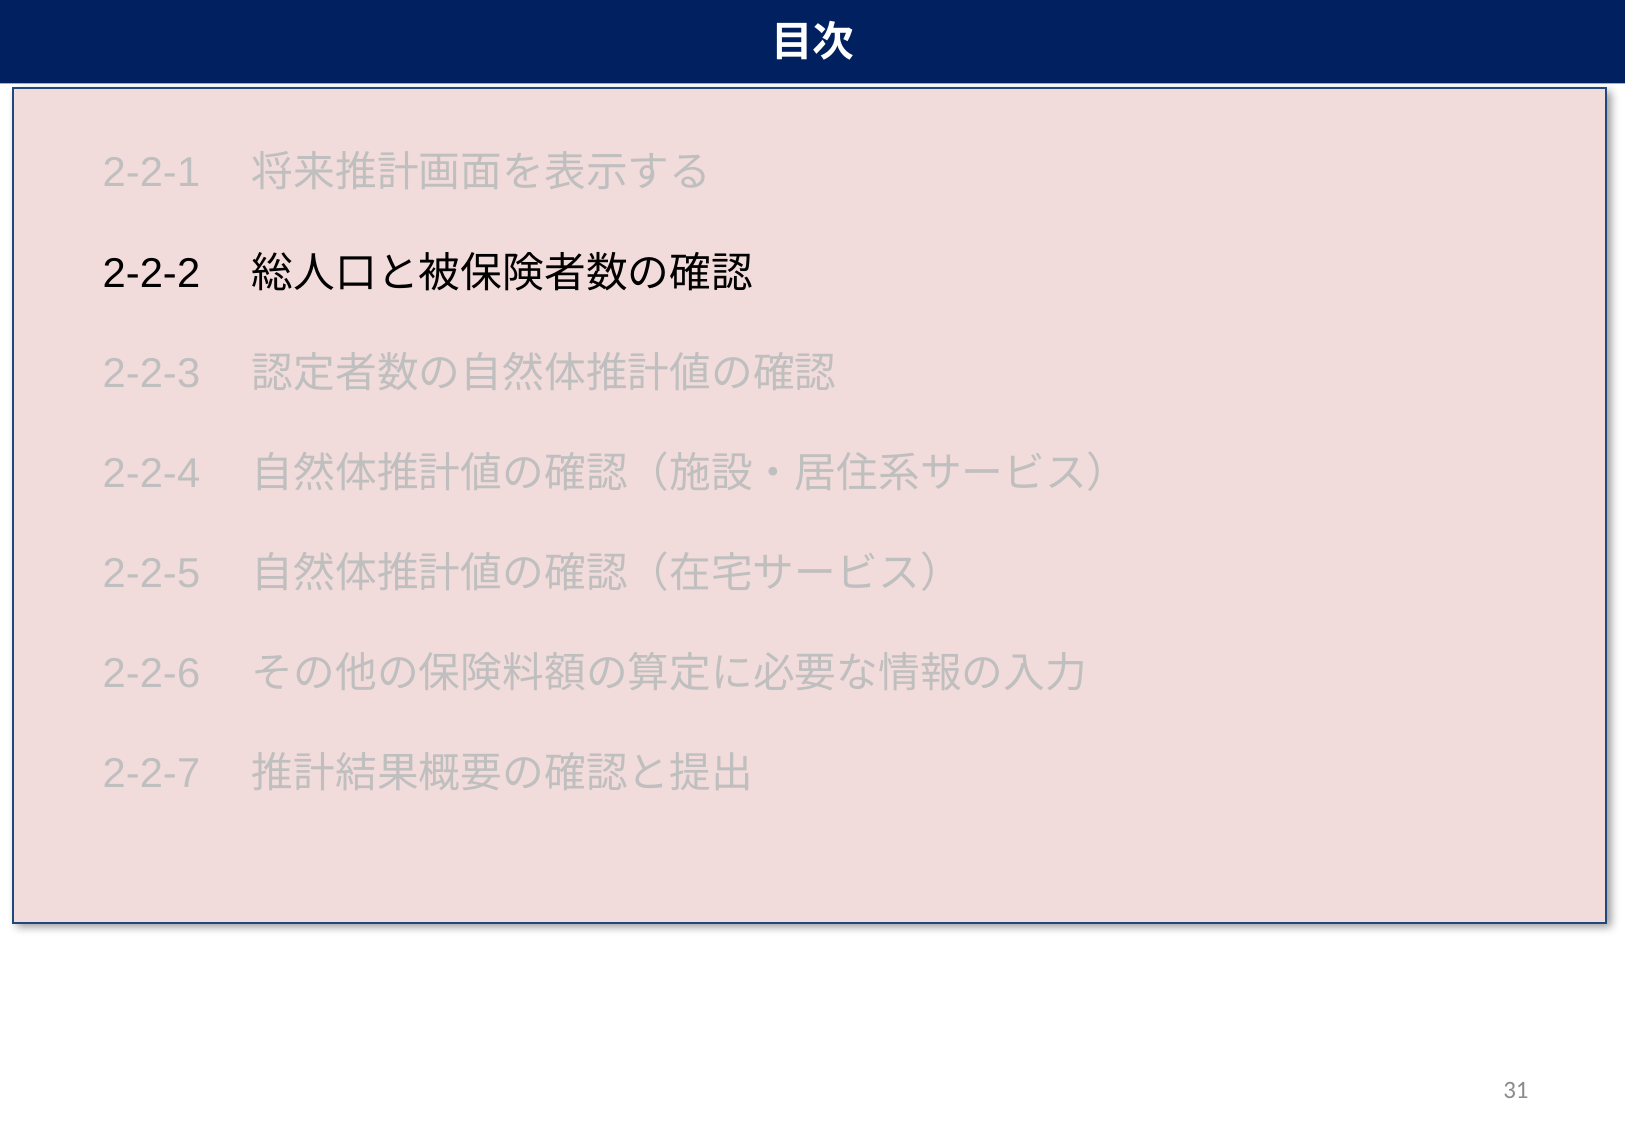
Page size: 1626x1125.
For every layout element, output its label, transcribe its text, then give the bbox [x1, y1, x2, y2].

slide_number 31 [1164, 1058, 1544, 1119]
text_box 2-2-1 将来推計画面を表示する 2-2-2 総人口と被保険者数の確認 2-2-3 認定者数の自然体推計値の確認 2-2-4 自然体推計値の確認（施設・居住系サービス） 2-2-5 自然体推計値の確認（在宅サービス） 2-2-6 その他の保険料額の算定に必要な情報の入力 2-2-7 推計結果概要の確認と提出 [12, 87, 1606, 923]
text_box 目次 [828, 75, 1625, 85]
text_box [797, 10, 828, 140]
text_box [0, 0, 1625, 75]
text_box 目次 [0, 75, 797, 85]
